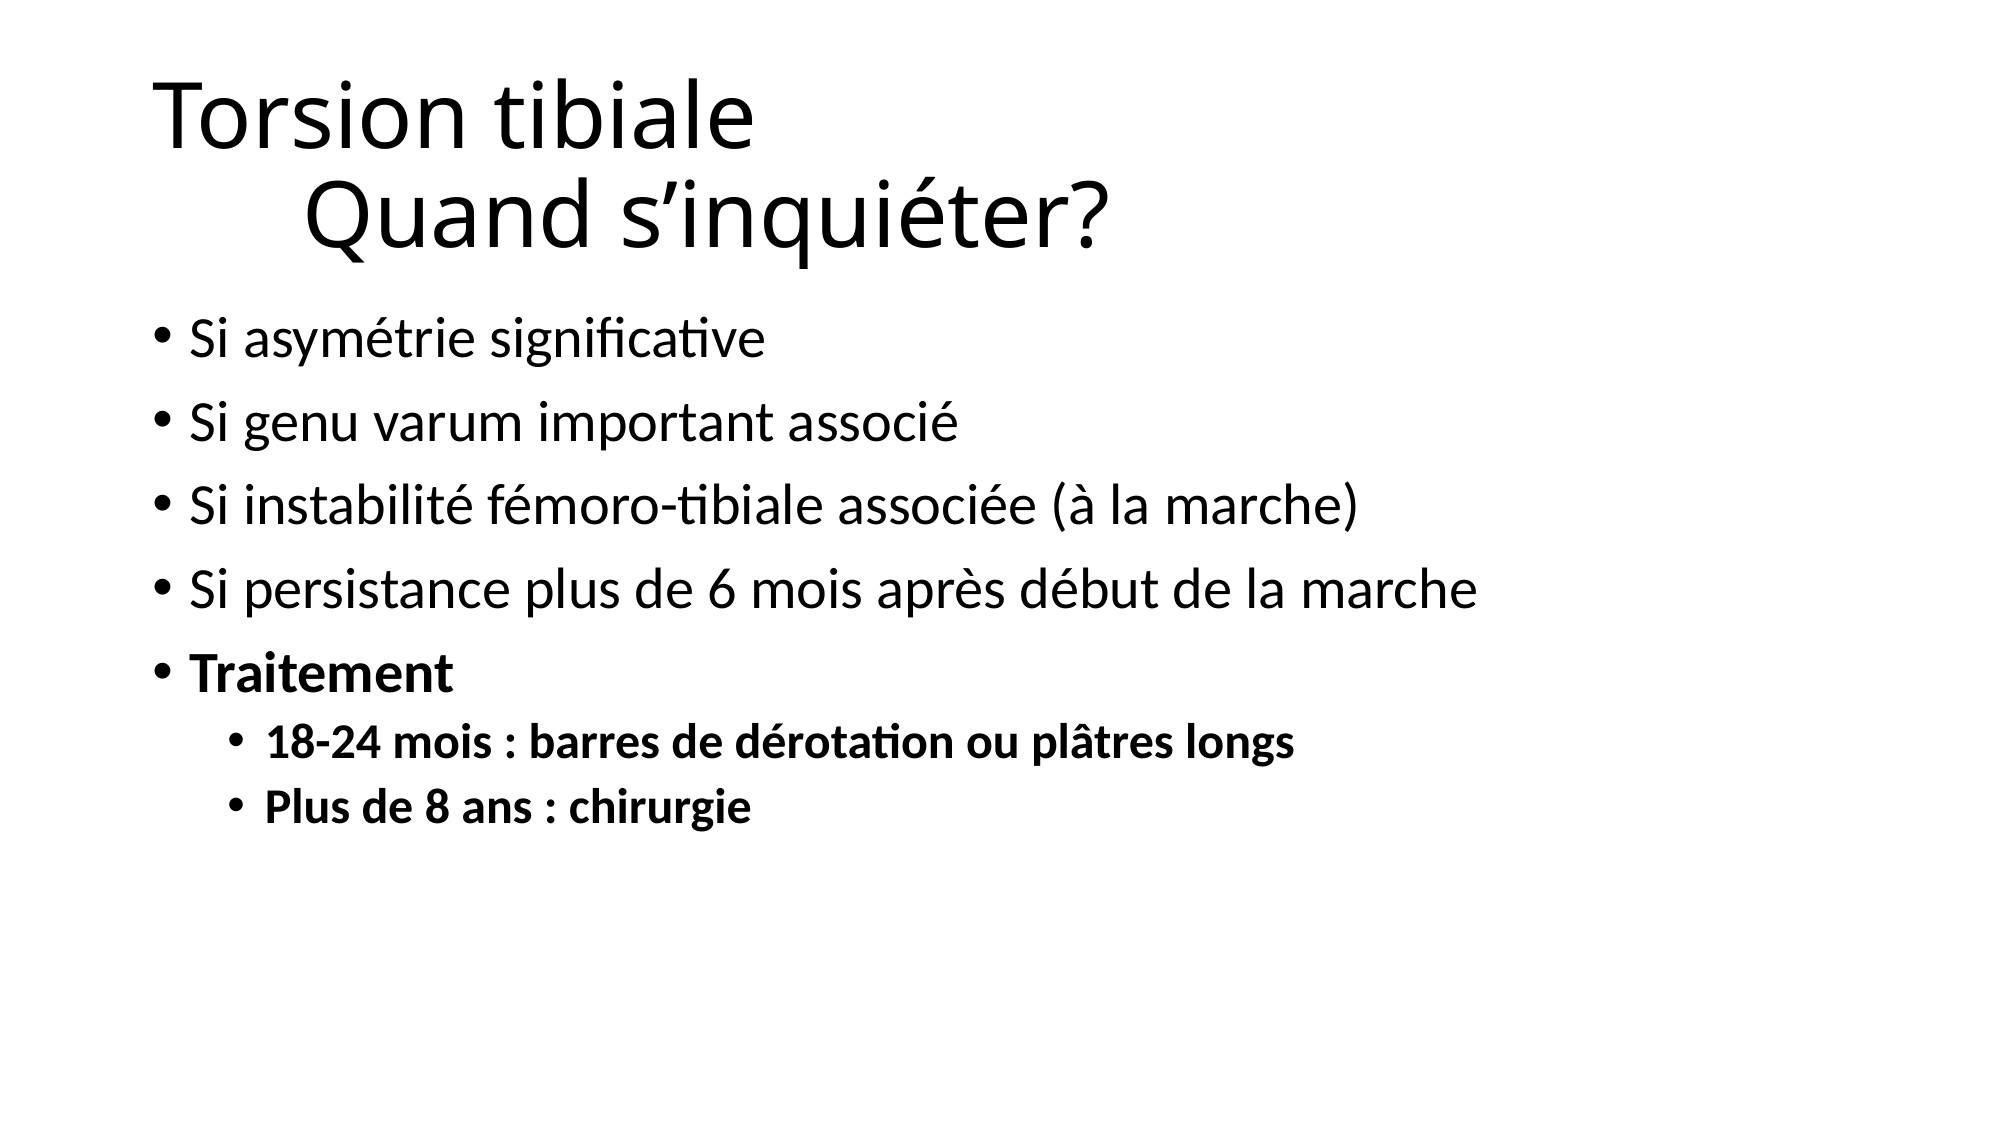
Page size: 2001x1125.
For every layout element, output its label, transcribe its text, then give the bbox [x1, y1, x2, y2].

title Torsion tibiale Quand s’inquiéter? [137, 59, 1863, 278]
list Si asymétrie significative Si genu varum important associé Si instabilité fémoro-tibiale associée (à la marche) Si persistance plus de 6 mois après début de la marche Traitement 18-24 mois : barres de dérotation ou plâtres longs Plus de 8 ans : chirurgie [137, 299, 1863, 1014]
